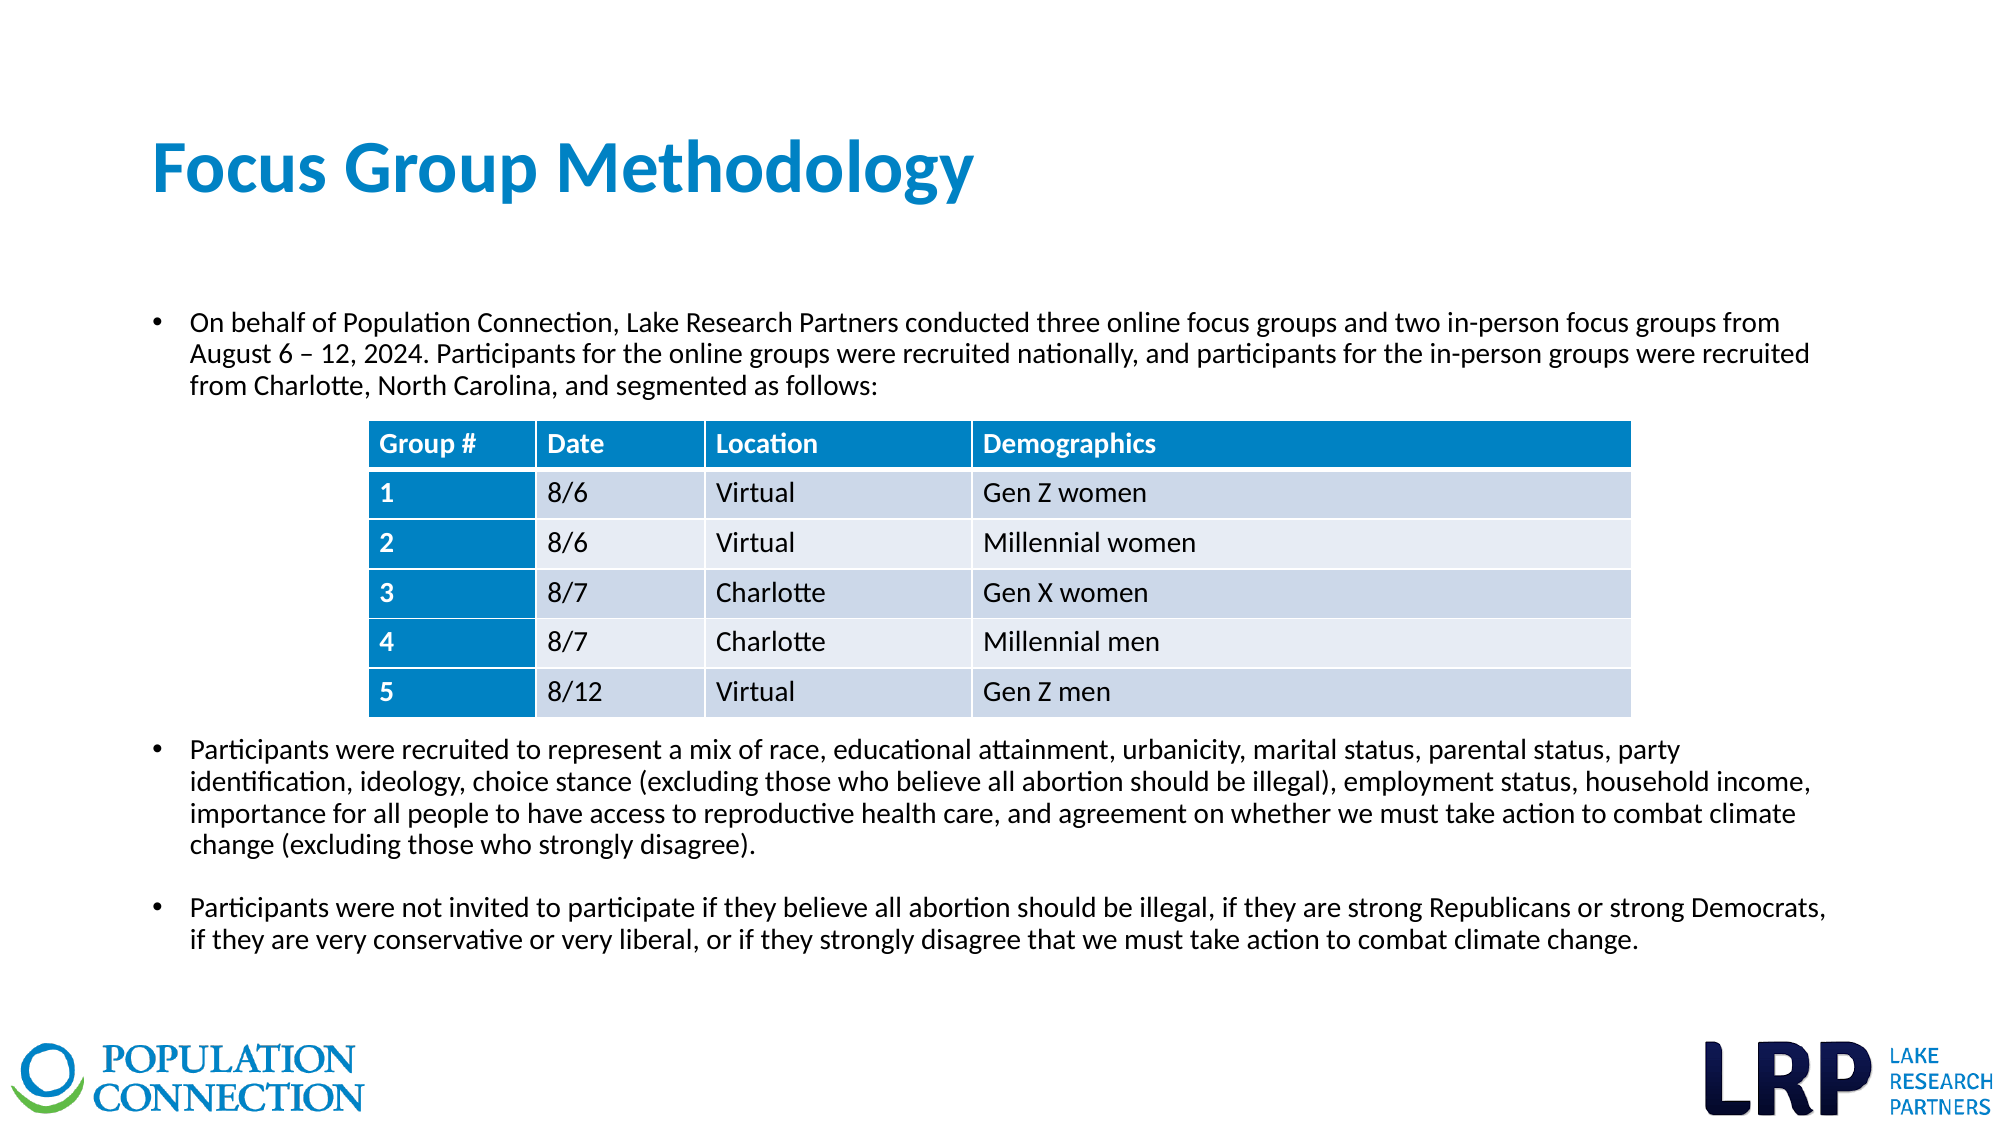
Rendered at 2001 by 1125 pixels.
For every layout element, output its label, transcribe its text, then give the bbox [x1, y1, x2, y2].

table_cell 8/6 [537, 472, 704, 518]
table_cell 8/7 [537, 619, 704, 667]
table_cell 2 [369, 520, 535, 568]
table_cell 5 [369, 669, 535, 717]
table_header Date [537, 421, 704, 467]
table_cell 4 [369, 619, 535, 667]
table_cell Charlotte [706, 570, 971, 618]
table_cell 8/12 [537, 669, 704, 717]
table_cell 8/6 [537, 520, 704, 568]
table_cell Gen Z men [973, 669, 1631, 717]
table_cell 3 [369, 570, 535, 618]
table_cell Virtual [706, 669, 971, 717]
list On behalf of Population Connection, Lake Research Partners conducted three online focus groups and two in-person focus groups from August 6 – 12, 2024. Participants for the online groups were recruited nationally, and participants for the in-person groups were recruited from Charlotte, North Carolina, and segmented as follows: Participants were recruited to represent a mix of race, educational attainment, urbanicity, marital status, parental status, party identification, ideology, choice stance (excluding those who believe all abortion should be illegal), employment status, household income, importance for all people to have access to reproductive health care, and agreement on whether we must take action to combat climate change (excluding those who strongly disagree). Participants were not invited to participate if they believe all abortion should be illegal, if they are strong Republicans or strong Democrats, if they are very conservative or very liberal, or if they strongly disagree that we must take action to combat climate change. [137, 299, 1863, 1014]
picture [0, 1030, 376, 1125]
table_cell 8/7 [537, 570, 704, 618]
table_header Location [706, 421, 971, 467]
table_cell 1 [369, 472, 535, 518]
table_header Demographics [973, 421, 1631, 467]
table_cell Millennial women [973, 520, 1631, 568]
title Focus Group Methodology [137, 59, 1863, 278]
table_cell Charlotte [706, 619, 971, 667]
table_cell Gen X women [973, 570, 1631, 618]
table_cell Millennial men [973, 619, 1631, 667]
table_cell Gen Z women [973, 472, 1631, 518]
table_cell Virtual [706, 472, 971, 518]
table_cell Virtual [706, 520, 971, 568]
picture [1702, 1040, 1998, 1117]
table_header Group # [369, 421, 535, 467]
